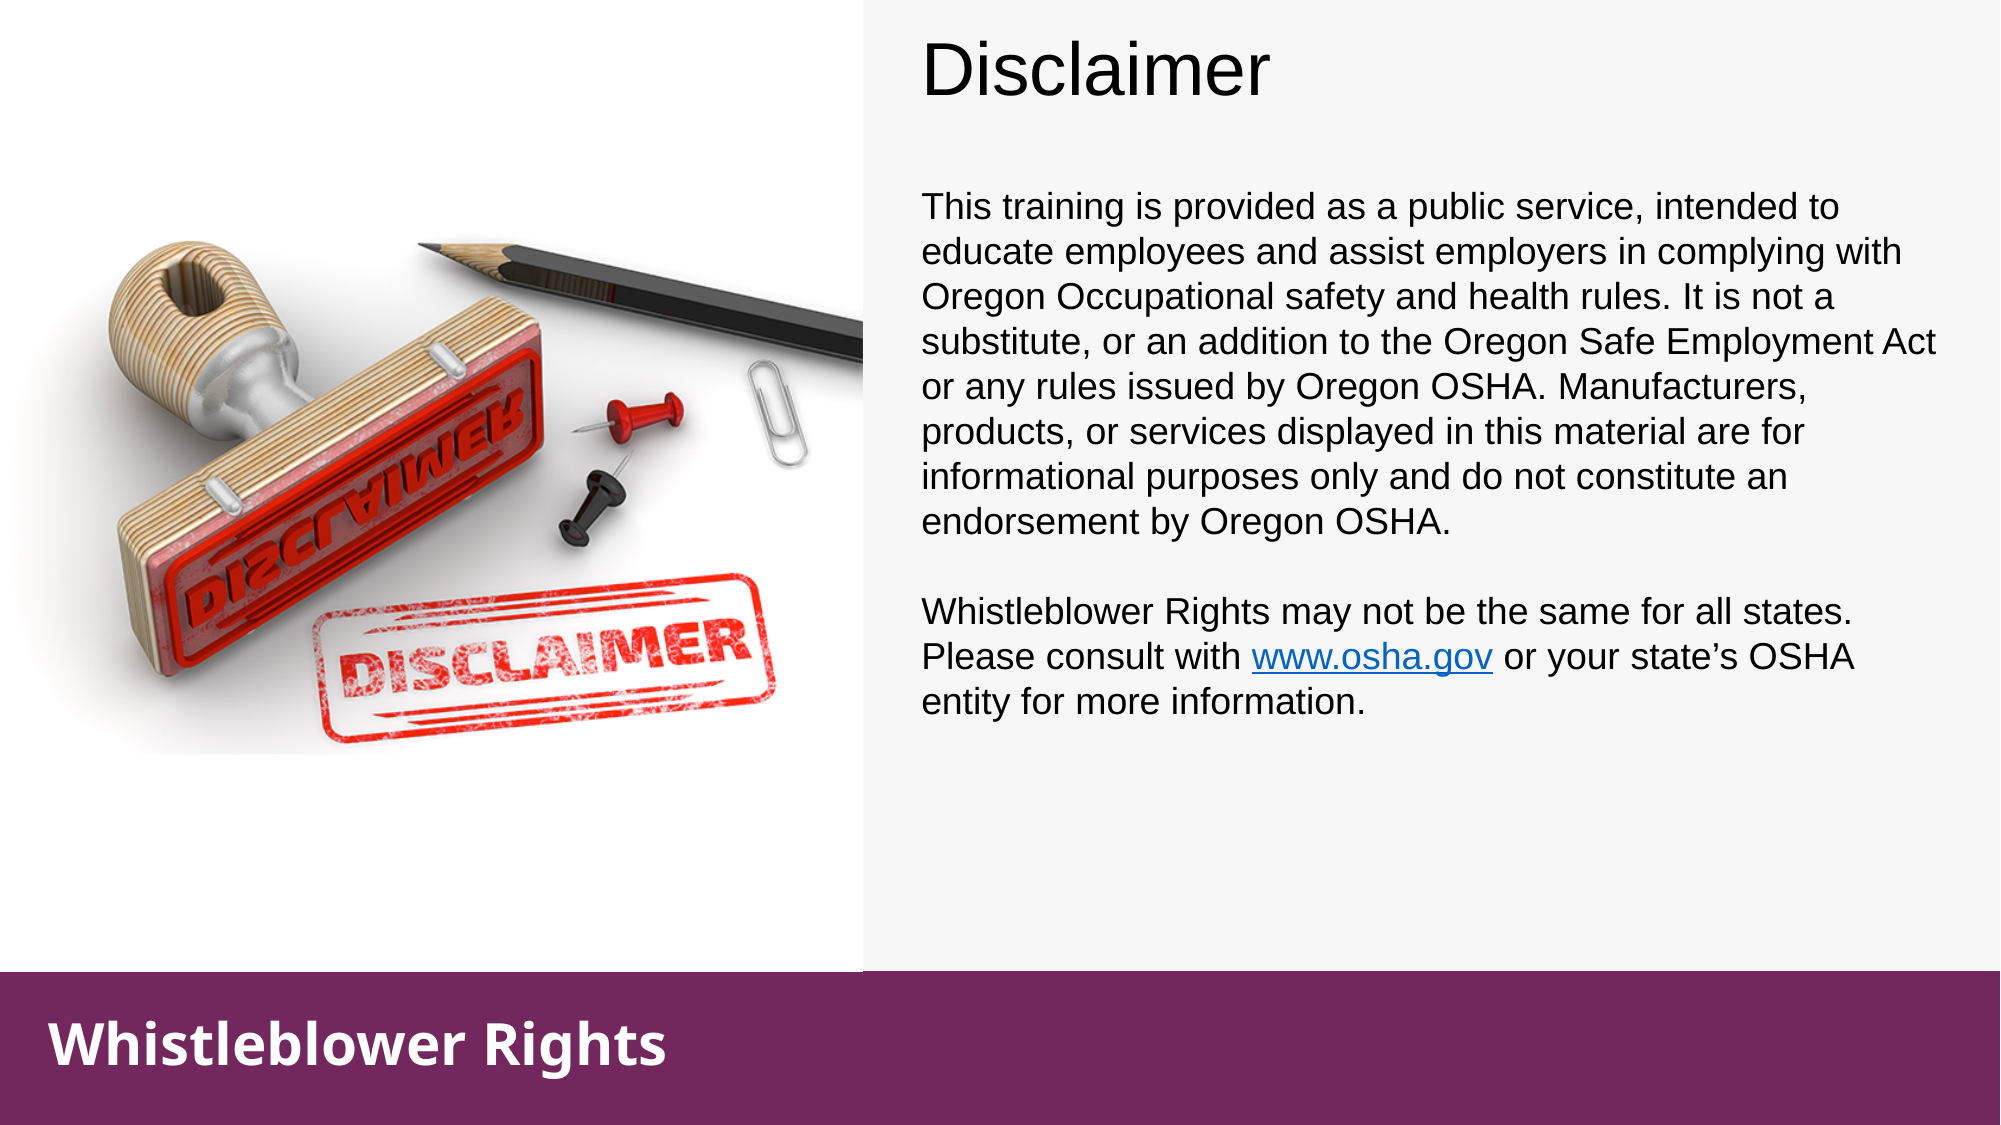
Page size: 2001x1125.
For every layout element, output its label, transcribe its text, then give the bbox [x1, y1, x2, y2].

picture [0, 0, 863, 972]
text_box This training is provided as a public service, intended to educate employees and assist employers in complying with Oregon Occupational safety and health rules. It is not a substitute, or an addition to the Oregon Safe Employment Act or any rules issued by Oregon OSHA. Manufacturers, products, or services displayed in this material are for informational purposes only and do not constitute an endorsement by Oregon OSHA. Whistleblower Rights may not be the same for all states. Please consult with www.osha.gov or your state’s OSHA entity for more information. [906, 174, 1957, 730]
text_box Whistleblower Rights [33, 999, 1073, 1085]
text_box [0, 971, 2000, 1125]
title Disclaimer [906, 26, 1957, 174]
